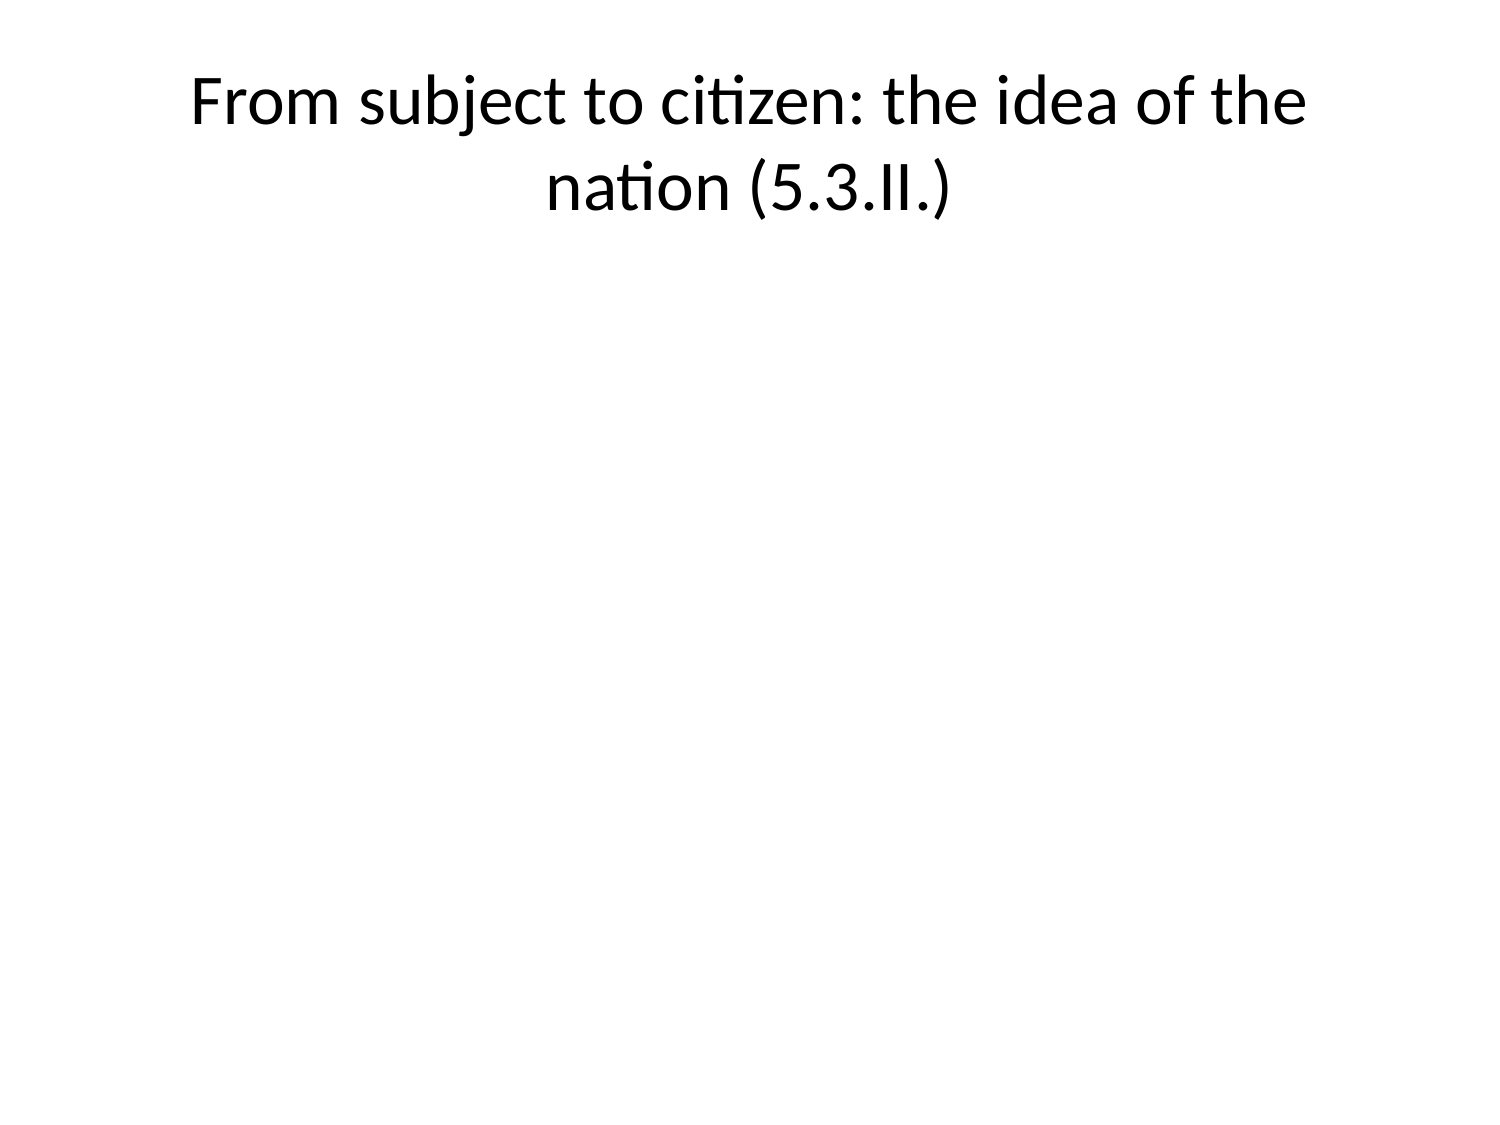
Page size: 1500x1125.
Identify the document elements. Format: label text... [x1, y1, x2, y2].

title From subject to citizen: the idea of the nation (5.3.II.) [75, 45, 1425, 233]
